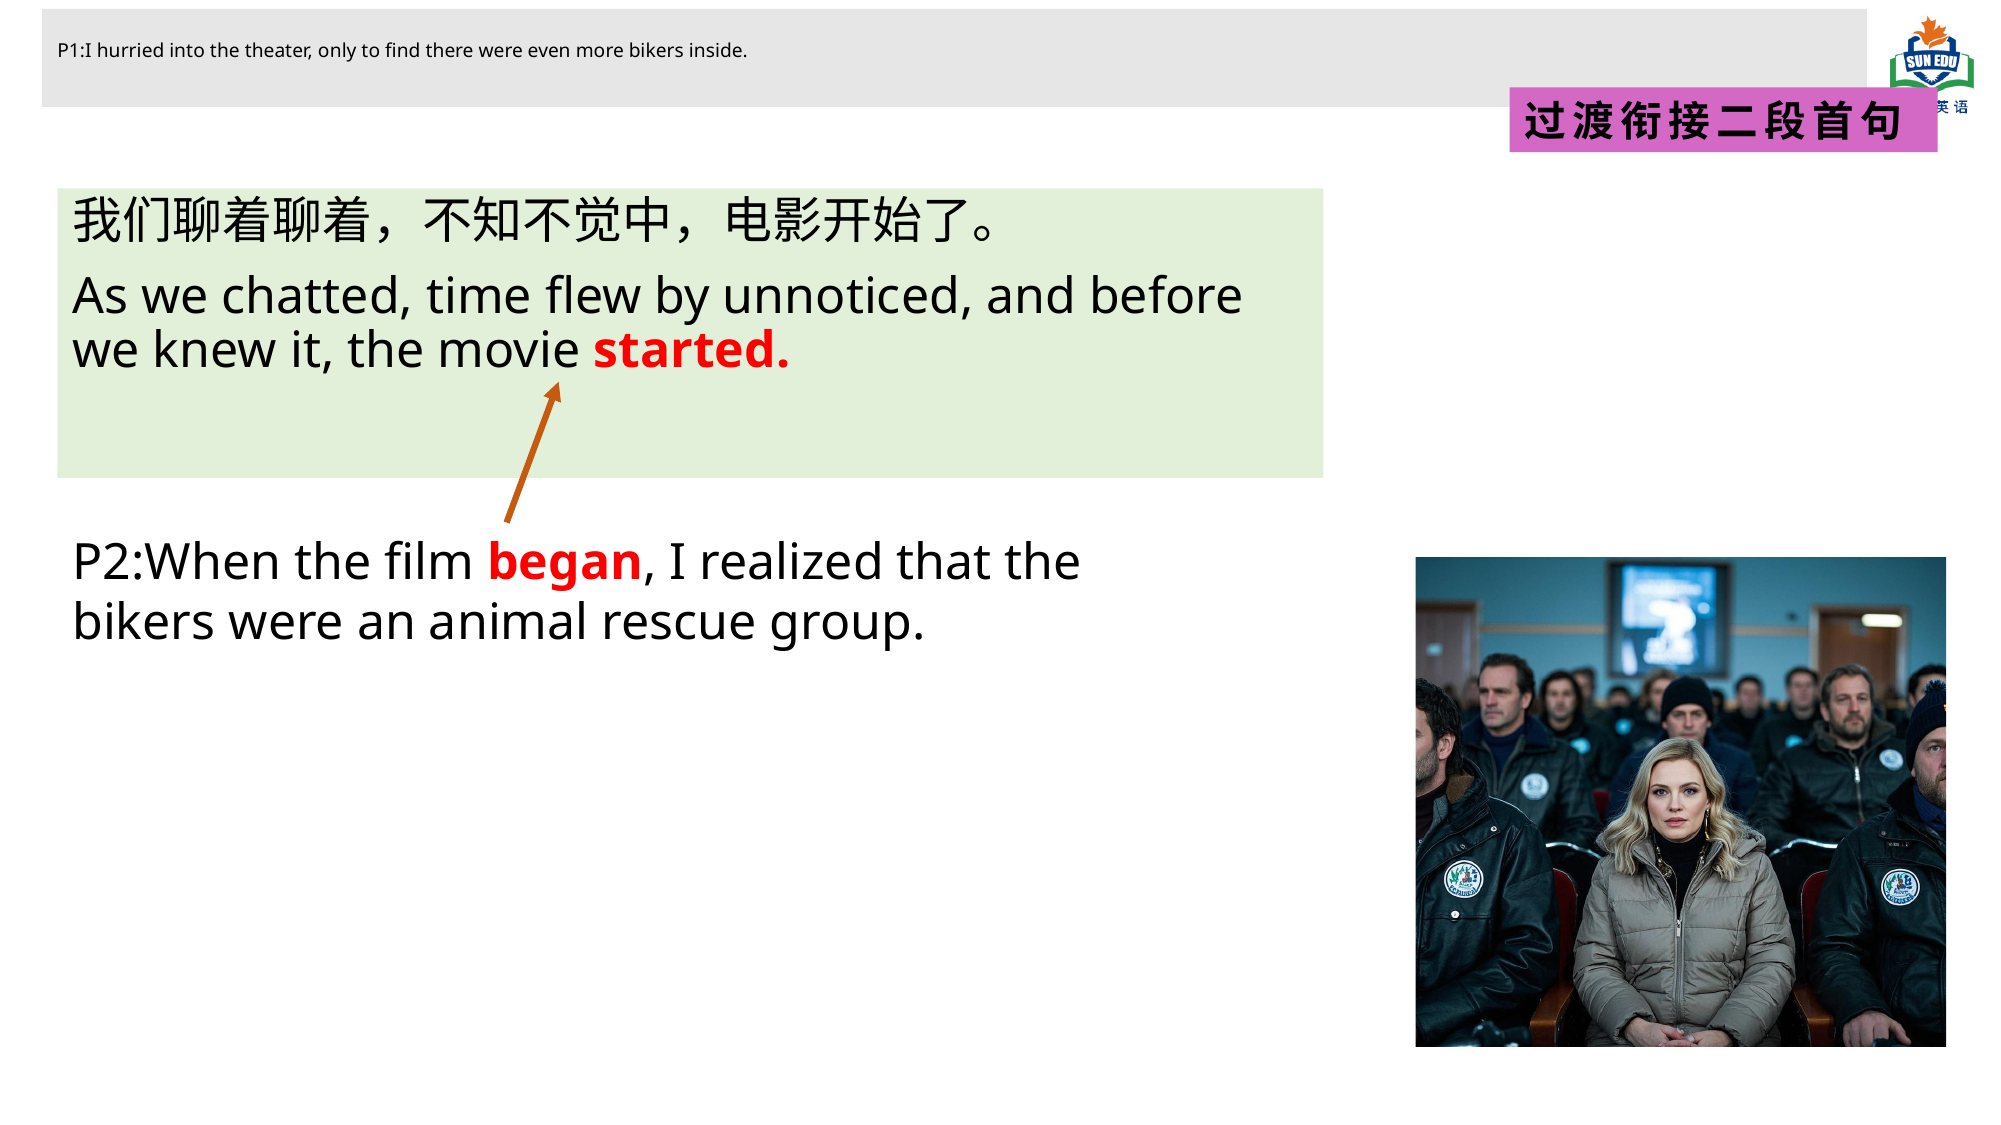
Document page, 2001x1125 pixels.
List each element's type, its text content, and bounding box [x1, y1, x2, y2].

list 我们聊着聊着，不知不觉中，电影开始了。 As we chatted, time flew by unnoticed, and before we knew it, the movie started. [57, 188, 1324, 478]
text_box P2:When the film began, I realized that the bikers were an animal rescue group. [57, 522, 1152, 658]
title P1:I hurried into the theater, only to find there were even more bikers inside. [42, 8, 1867, 107]
text_box 过渡衔接二段首句 [1509, 87, 1938, 153]
picture [1882, 13, 1983, 119]
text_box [506, 381, 559, 523]
picture [1415, 557, 1947, 1047]
